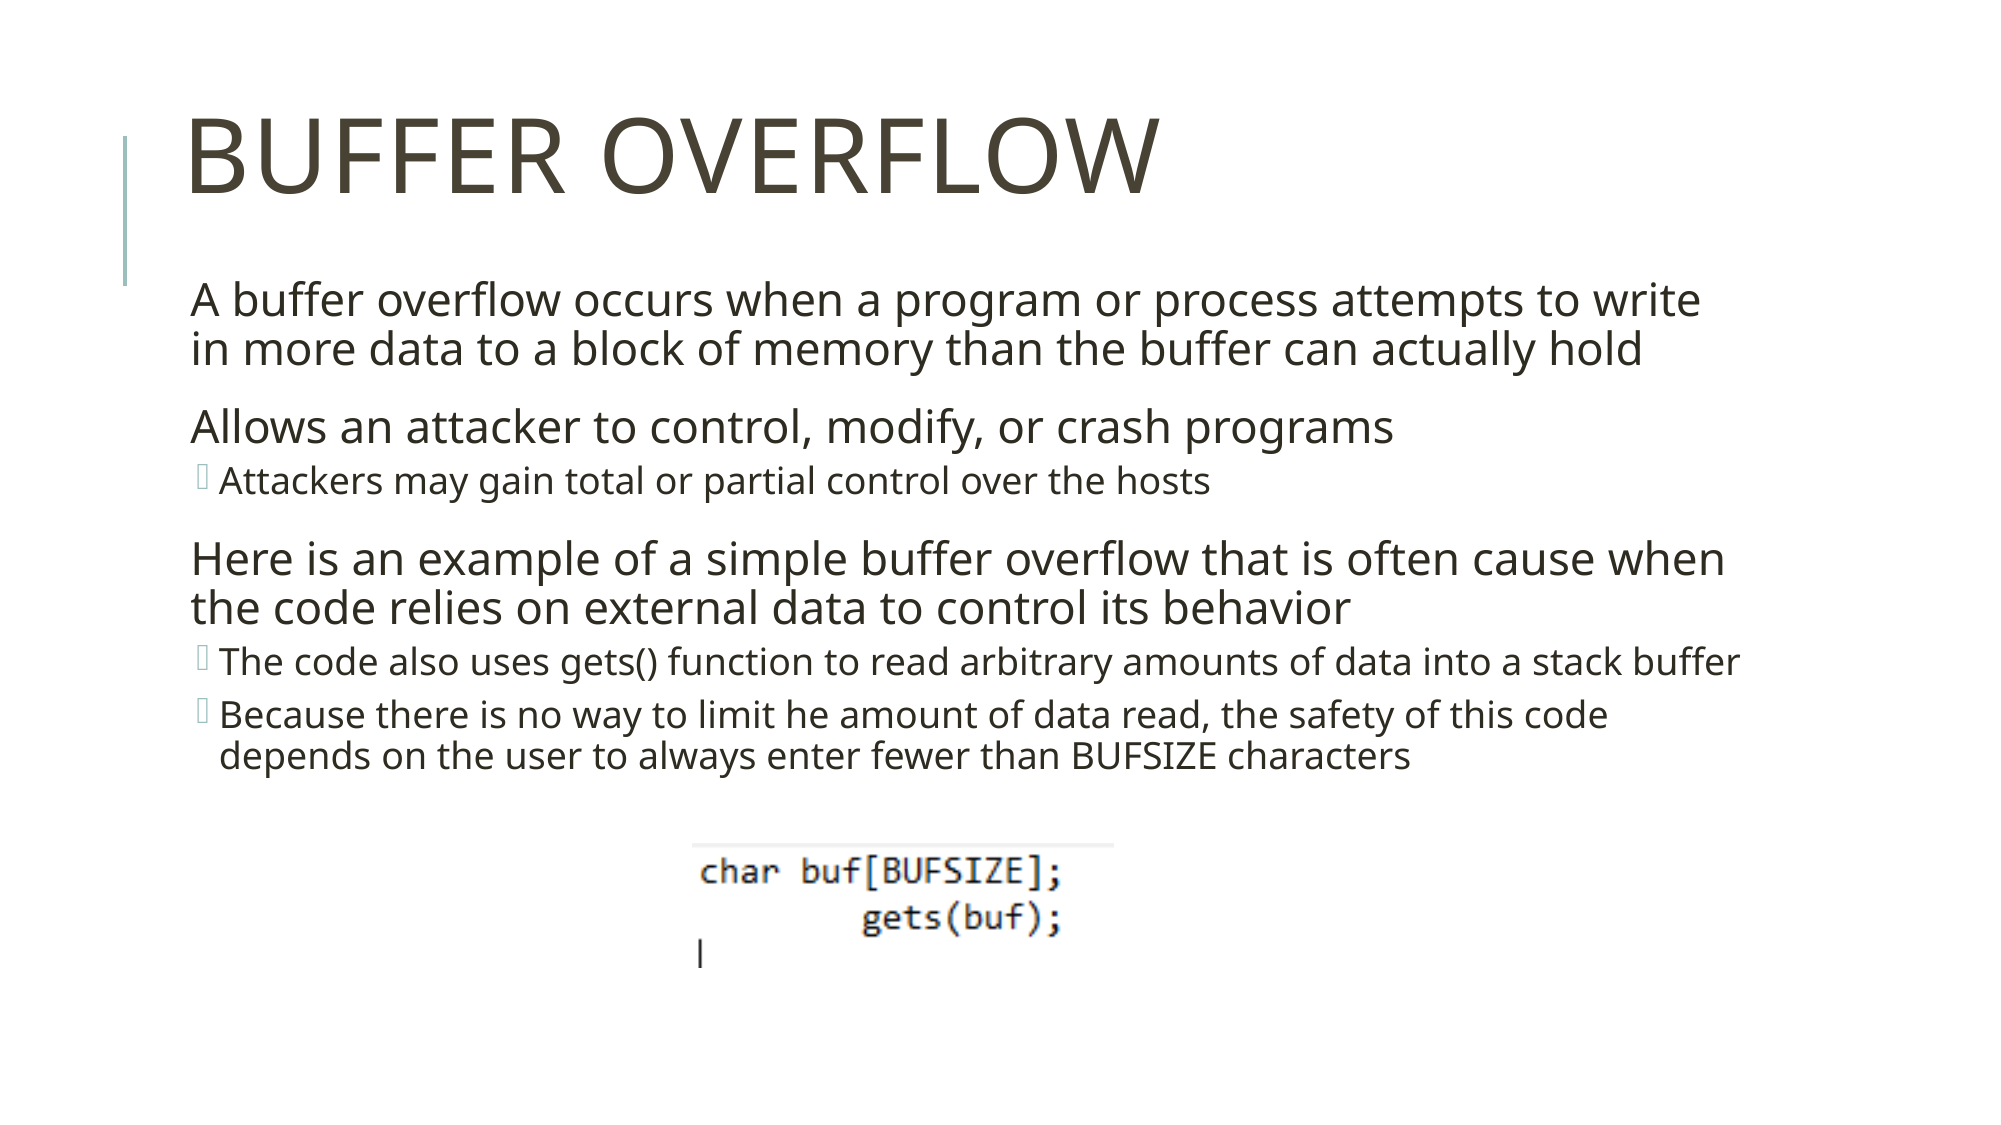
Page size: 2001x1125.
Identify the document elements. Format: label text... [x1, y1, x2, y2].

list A buffer overflow occurs when a program or process attempts to write in more data to a block of memory than the buffer can actually hold Allows an attacker to control, modify, or crash programs Attackers may gain total or partial control over the hosts Here is an example of a simple buffer overflow that is often cause when the code relies on external data to control its behavior The code also uses gets() function to read arbitrary amounts of data into a stack buffer Because there is no way to limit he amount of data read, the safety of this code depends on the user to always enter fewer than BUFSIZE characters [168, 268, 1763, 929]
picture [692, 842, 1114, 968]
title Buffer Overflow [168, 41, 1763, 268]
